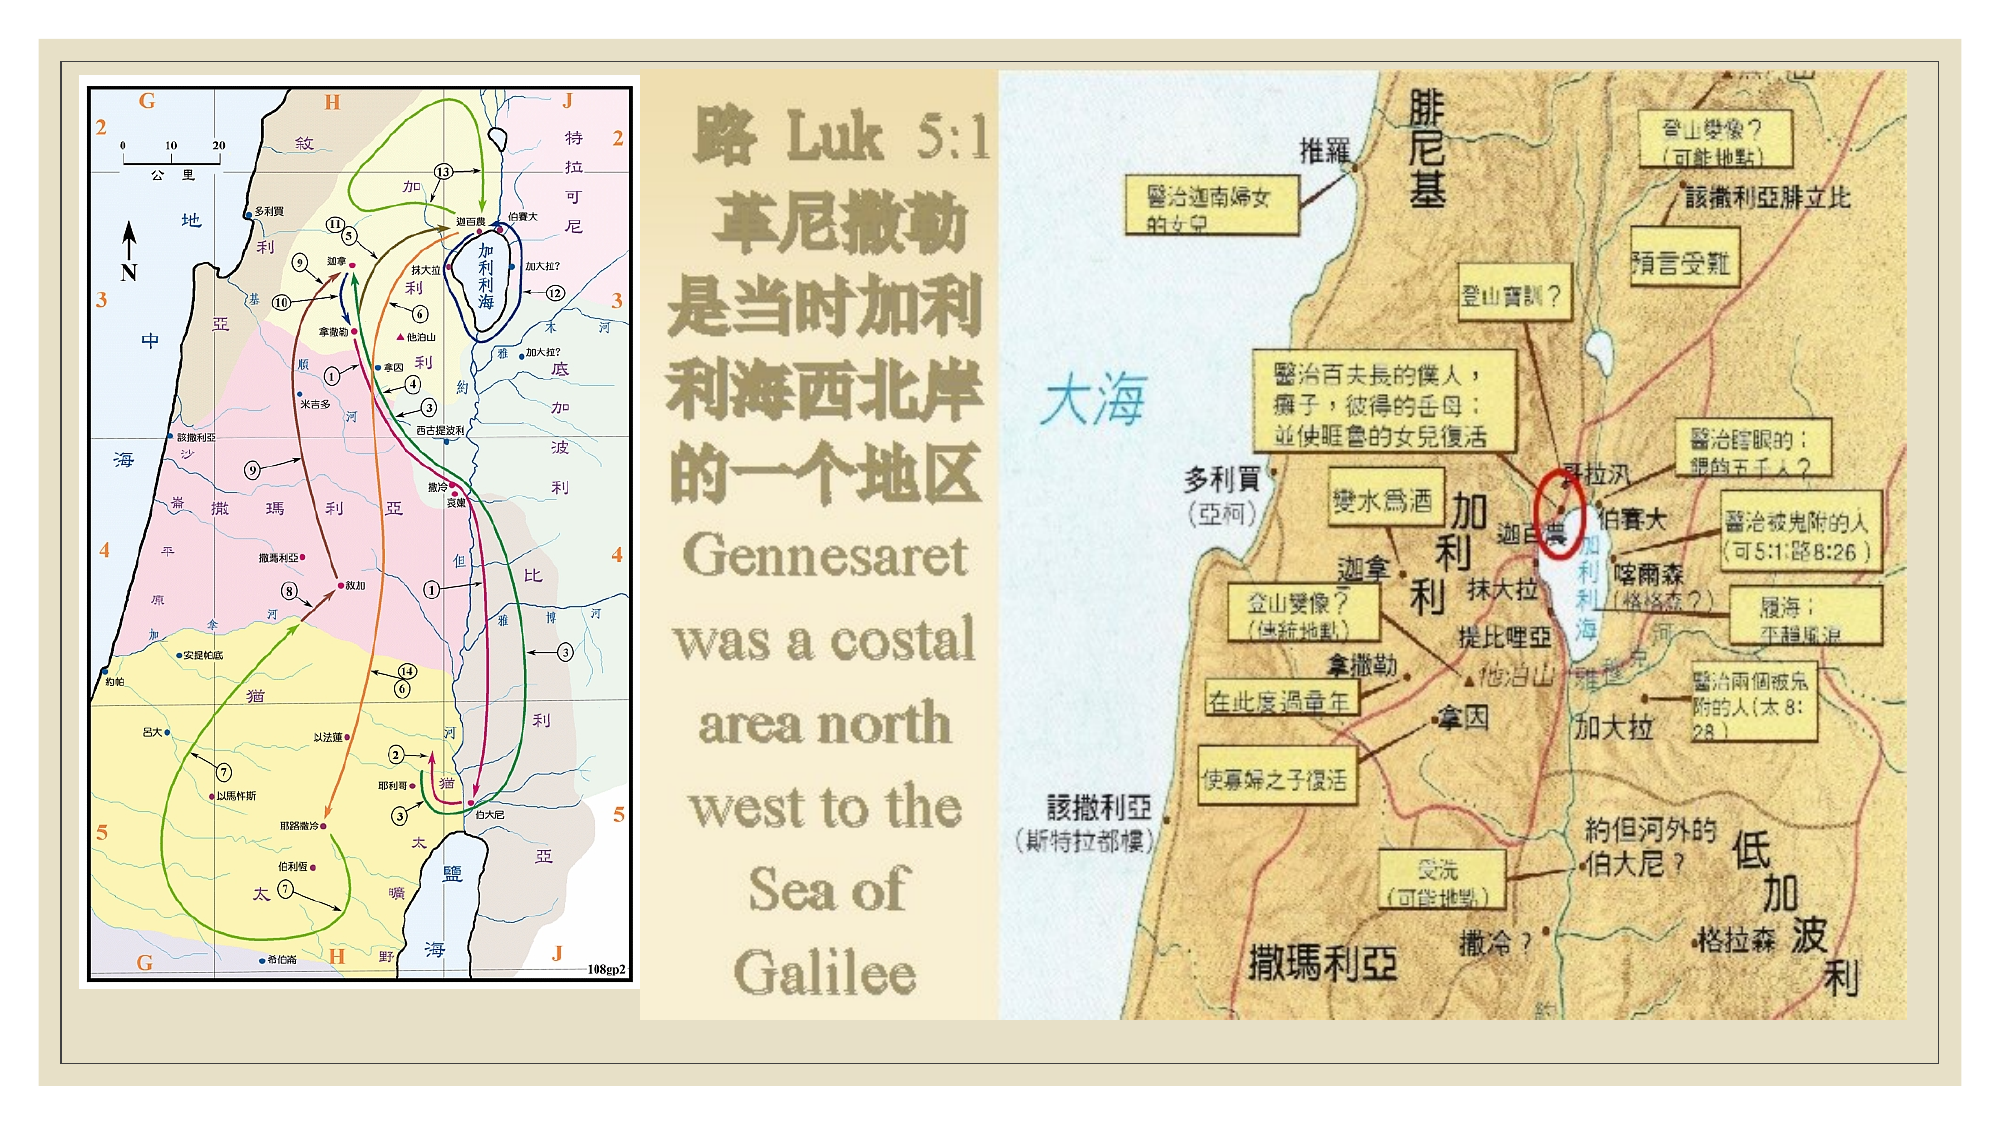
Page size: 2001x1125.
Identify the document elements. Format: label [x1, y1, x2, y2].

picture [79, 75, 640, 989]
list [640, 69, 1907, 1020]
